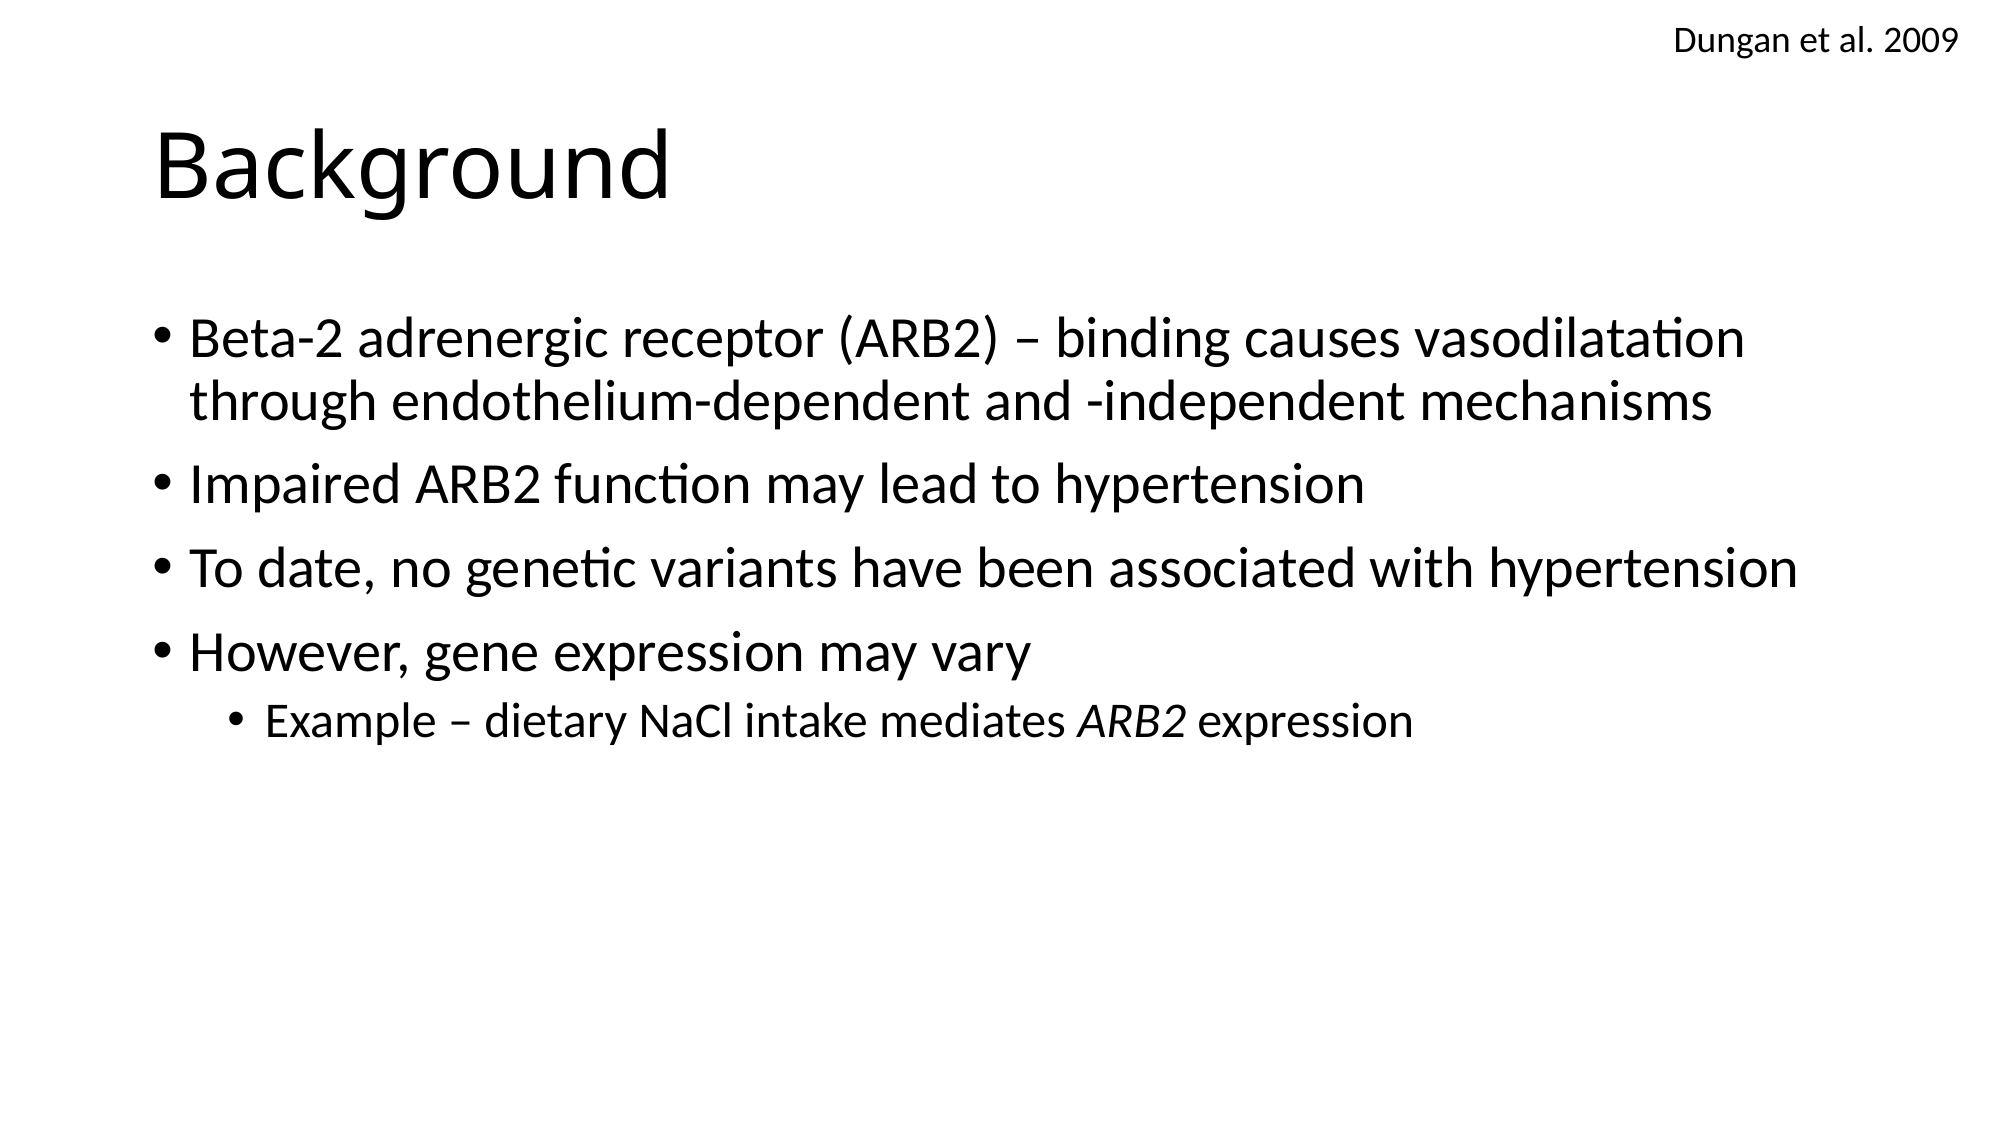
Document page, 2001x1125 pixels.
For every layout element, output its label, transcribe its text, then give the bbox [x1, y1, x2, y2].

title Background [137, 59, 1863, 278]
text_box Dungan et al. 2009 [1659, 7, 1975, 68]
list Beta-2 adrenergic receptor (ARB2) – binding causes vasodilatation through endothelium-dependent and -independent mechanisms Impaired ARB2 function may lead to hypertension To date, no genetic variants have been associated with hypertension However, gene expression may vary Example – dietary NaCl intake mediates ARB2 expression [137, 299, 1863, 1014]
